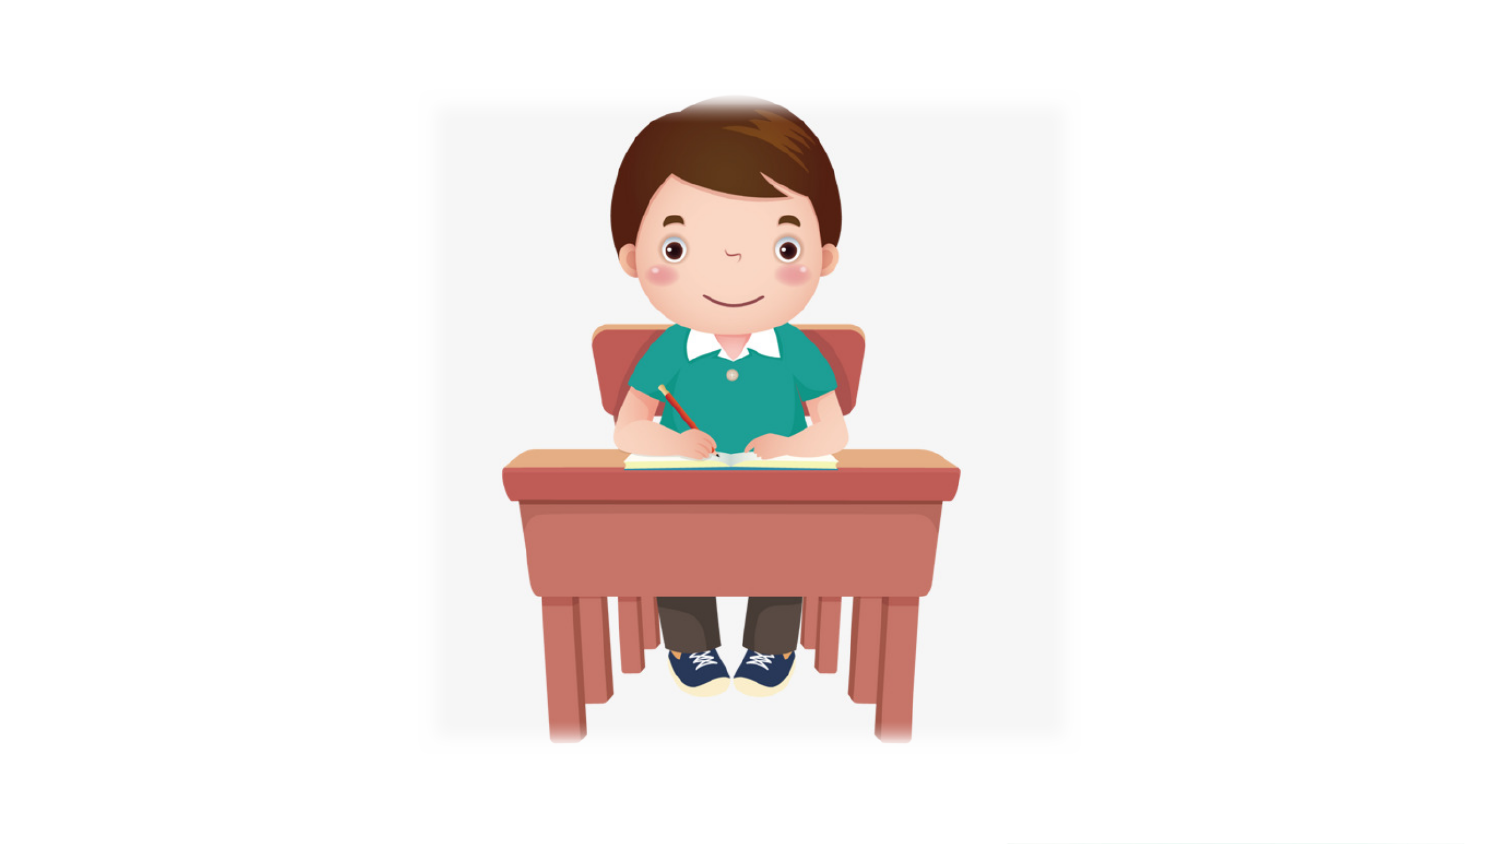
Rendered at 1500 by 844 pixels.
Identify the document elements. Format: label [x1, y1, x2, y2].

picture [417, 89, 1082, 755]
